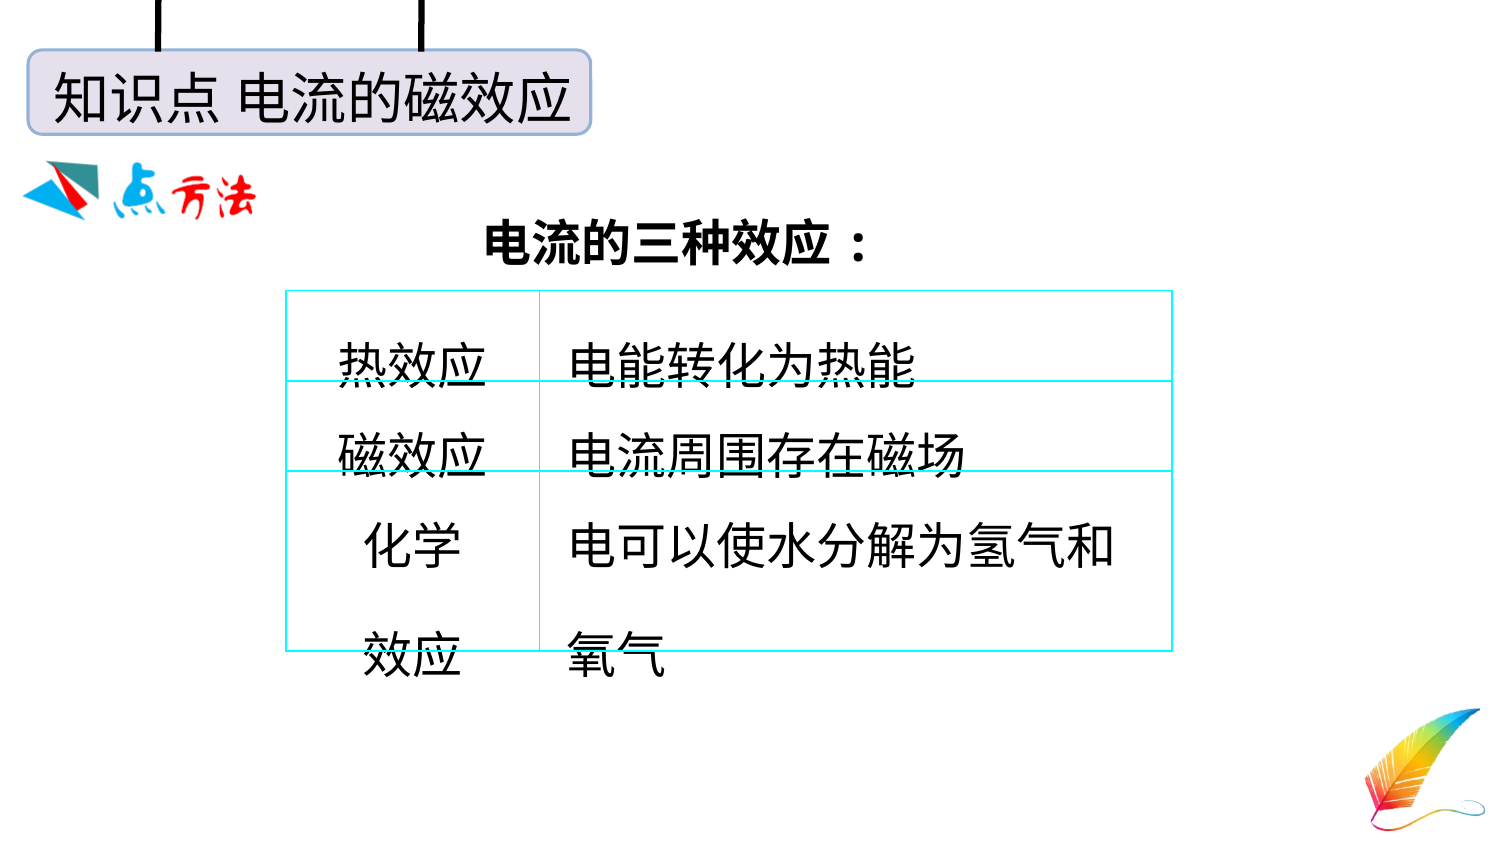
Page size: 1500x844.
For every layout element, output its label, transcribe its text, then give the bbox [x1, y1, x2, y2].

text_box 电流的三种效应: [466, 173, 1034, 279]
table_header 电能转化为热能 [540, 291, 1171, 380]
picture [20, 130, 285, 243]
table_cell 化学 效应 [287, 472, 539, 650]
table_cell 磁效应 [287, 382, 539, 470]
picture [1346, 691, 1500, 844]
table_header 热效应 [287, 291, 539, 380]
table_cell 电可以使水分解为氢气和氧气 [540, 472, 1171, 650]
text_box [27, 0, 591, 135]
table_cell 电流周围存在磁场 [540, 382, 1171, 470]
